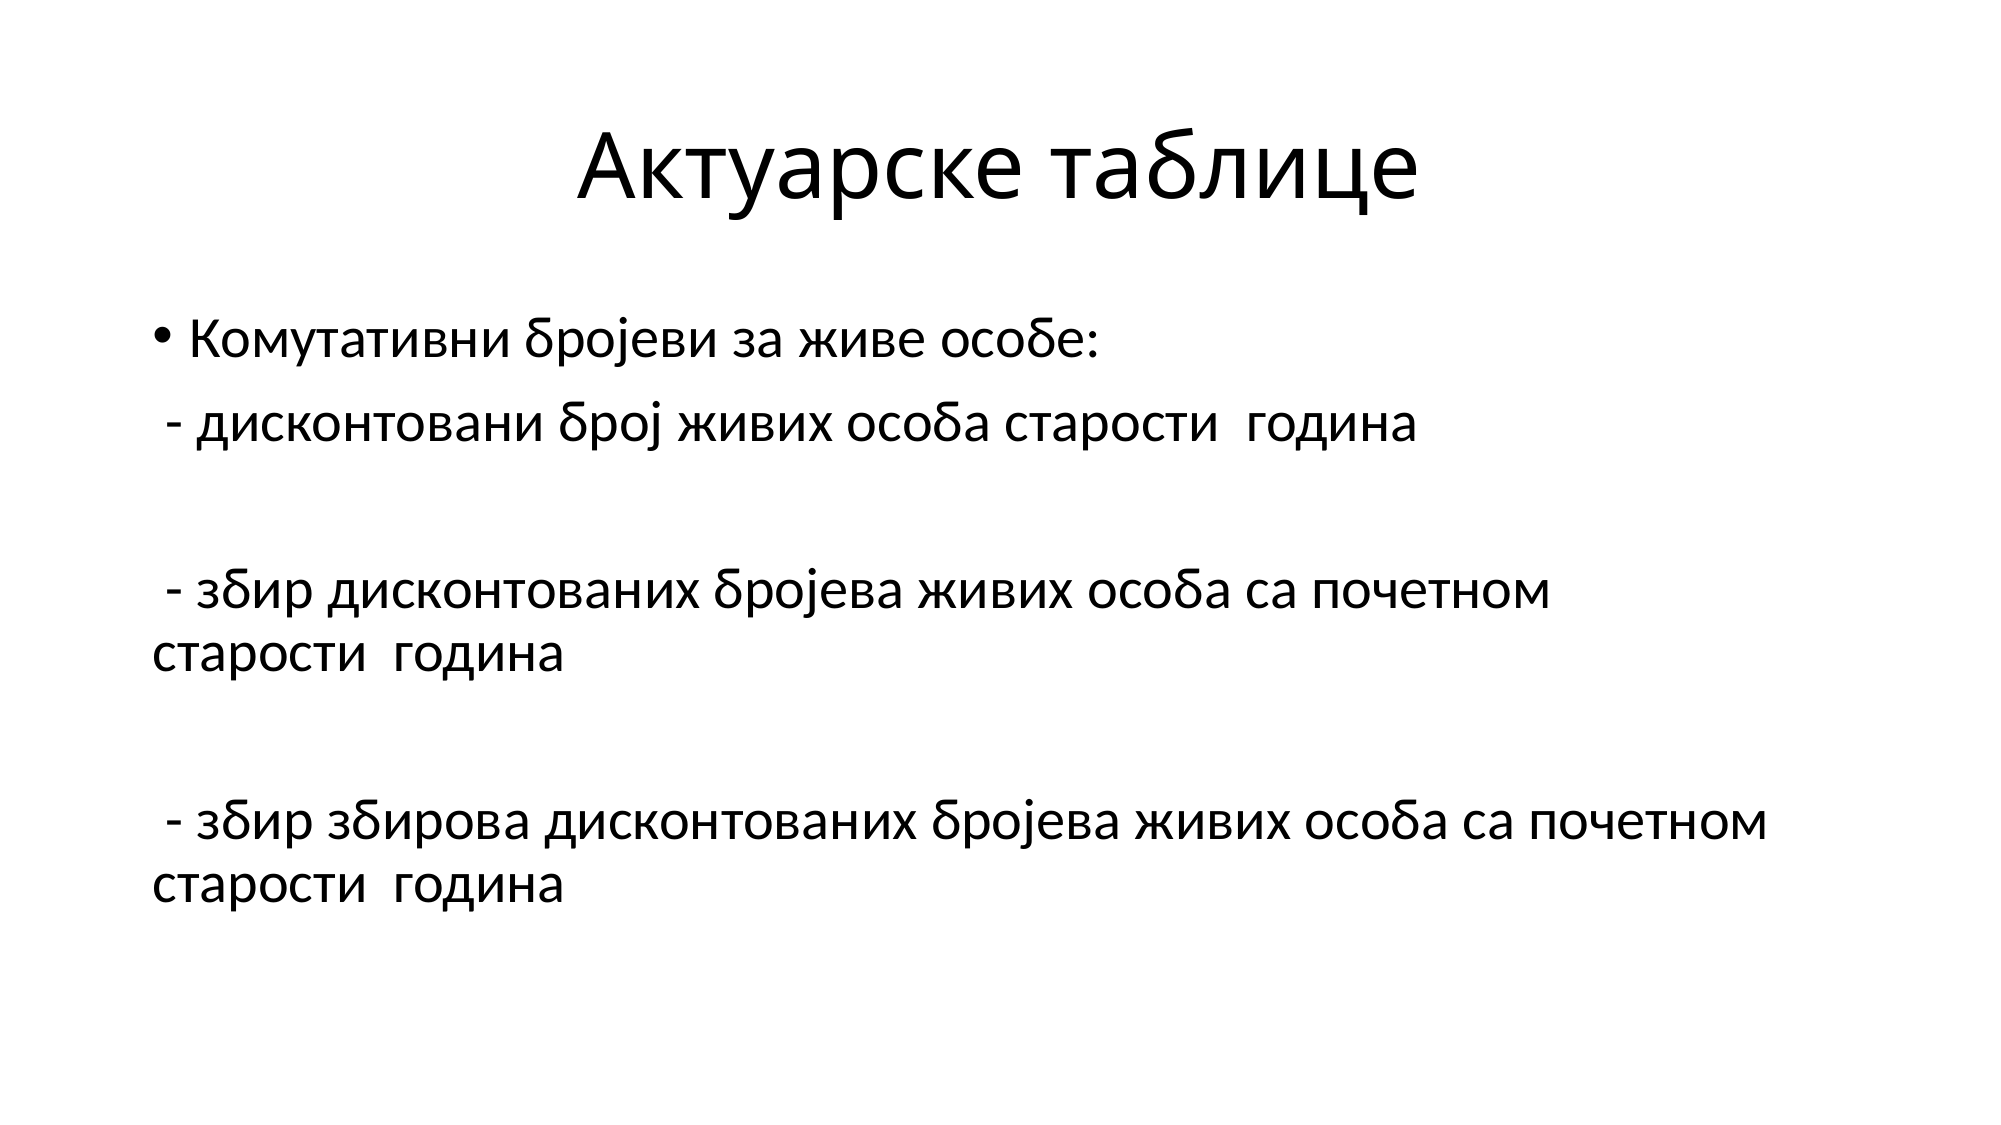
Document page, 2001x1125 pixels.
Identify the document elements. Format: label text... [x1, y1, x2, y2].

title Актуарске таблице [137, 59, 1863, 278]
